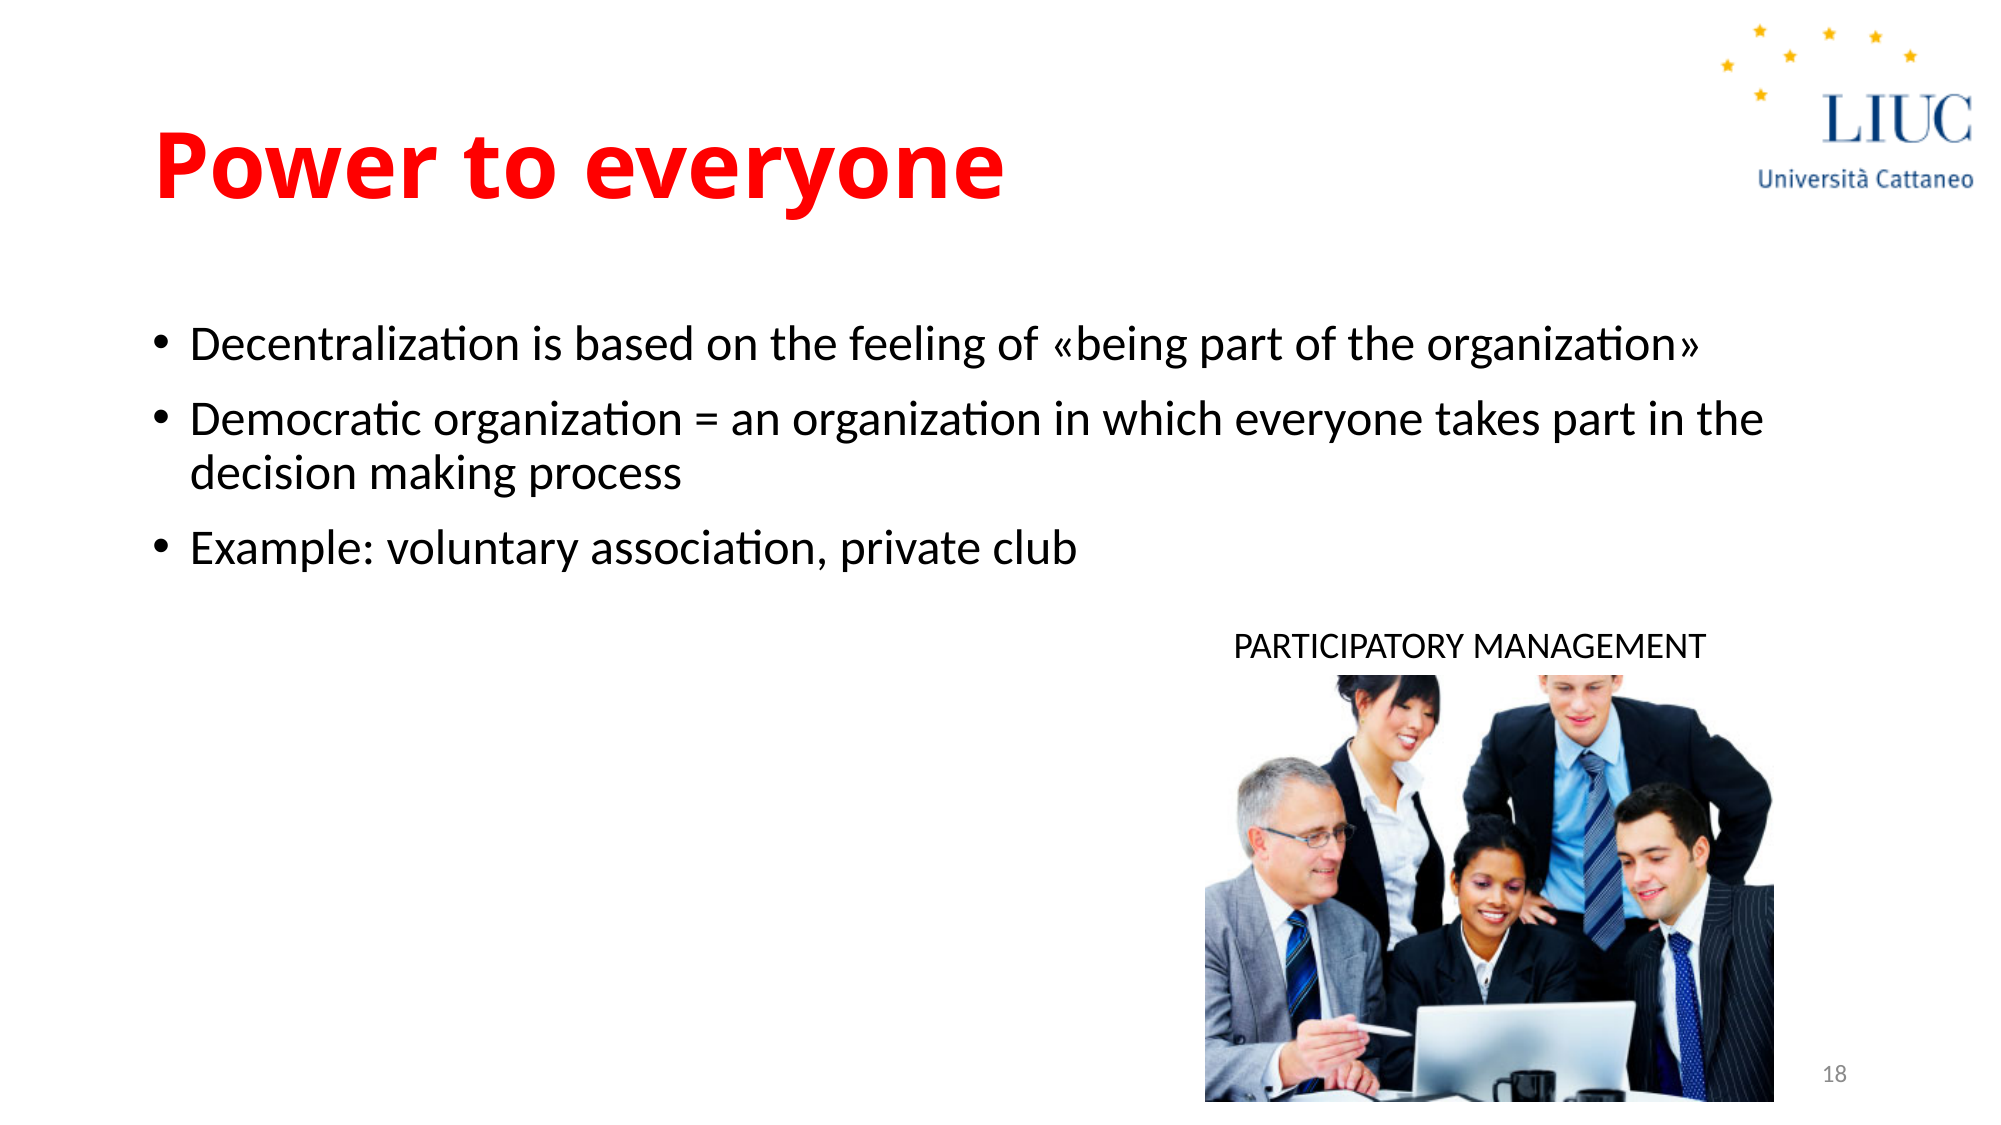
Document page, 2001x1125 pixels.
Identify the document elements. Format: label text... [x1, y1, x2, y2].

picture [1696, 0, 2000, 210]
list Decentralization is based on the feeling of «being part of the organization» Democratic organization = an organization in which everyone takes part in the decision making process Example: voluntary association, private club [137, 310, 1863, 624]
title Power to everyone [137, 59, 1863, 278]
text_box PARTICIPATORY MANAGEMENT [1166, 598, 1774, 689]
slide_number 18 [1412, 1042, 1863, 1103]
picture [1205, 675, 1774, 1102]
